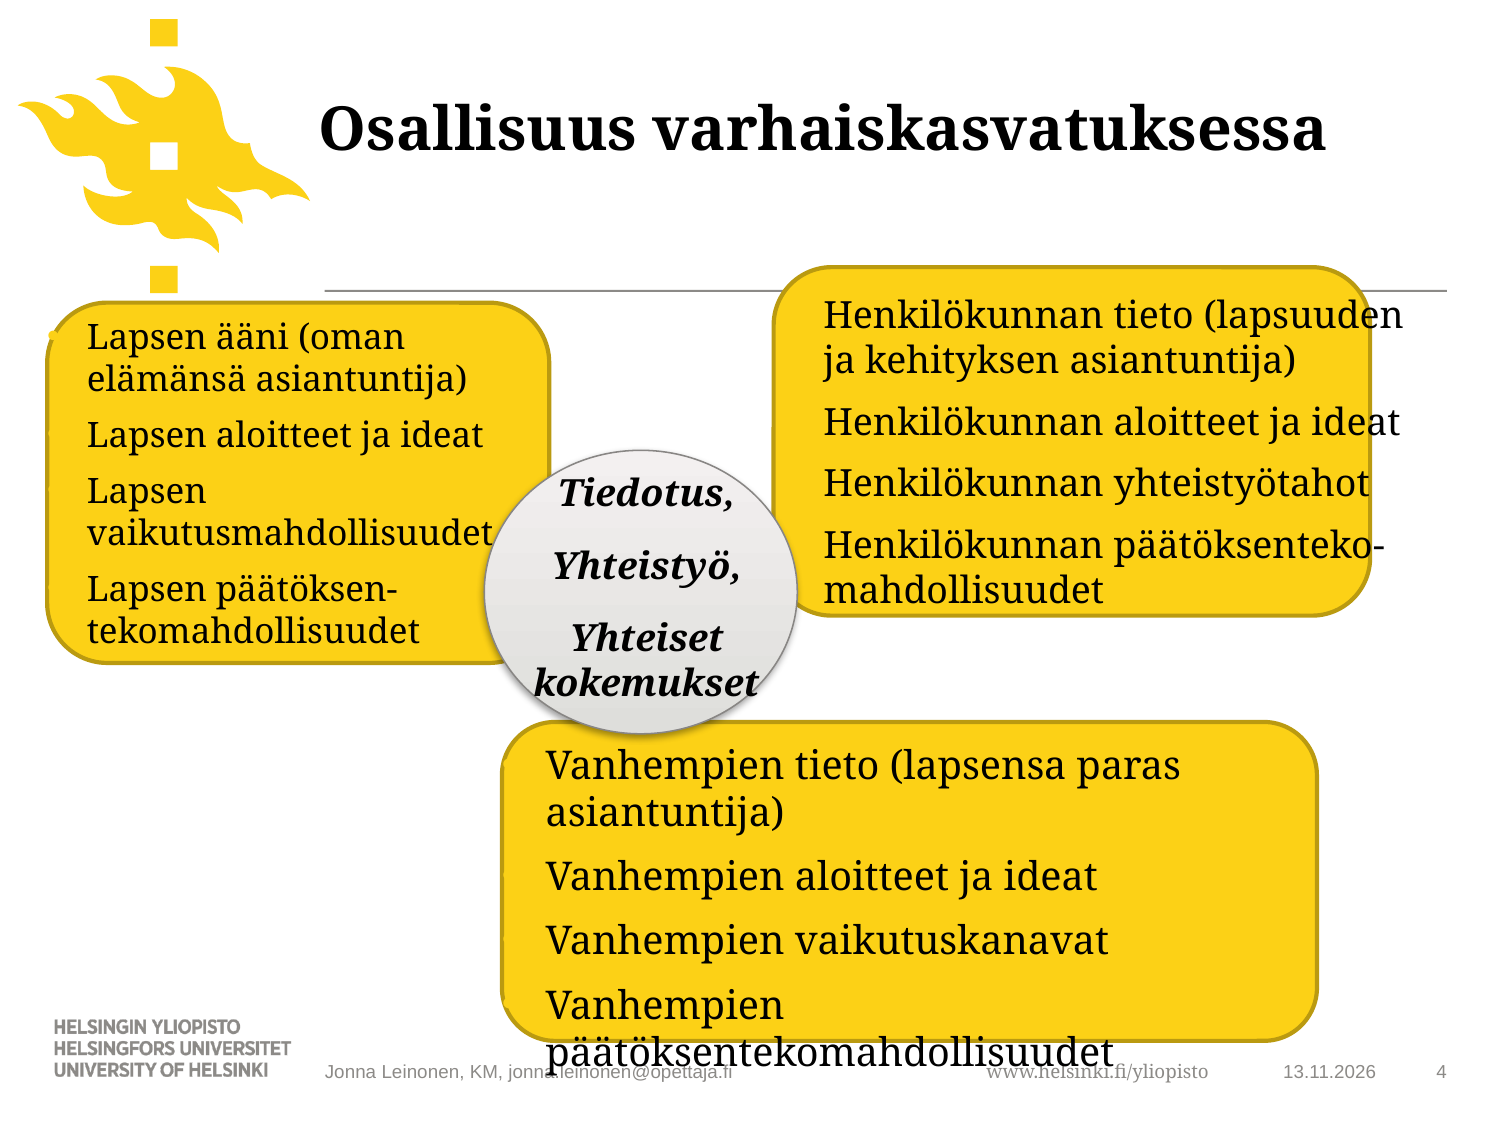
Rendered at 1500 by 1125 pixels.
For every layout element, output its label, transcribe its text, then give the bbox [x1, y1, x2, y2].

text_box [513, 719, 598, 739]
text_box [68, 300, 528, 314]
footer Jonna Leinonen, KM, jonna.leinonen@opettaja.fi [324, 1011, 750, 1083]
text_box [782, 279, 1361, 290]
text_box [750, 1025, 1230, 1043]
text_box [827, 581, 1368, 618]
text_box [76, 657, 466, 666]
list Lapsen ääni (oman elämänsä asiantuntija) Lapsen aloitteet ja ideat Lapsen vaikutusmahdollisuudet Lapsen päätöksen-tekomahdollisuudet [47, 314, 532, 657]
text_box [682, 719, 1306, 739]
title Osallisuus varhaiskasvatuksessa [318, 90, 1441, 279]
text_box Tiedotus, Yhteistyö, Yhteiset kokemukset [466, 462, 827, 712]
text_box [771, 296, 779, 462]
text_box [555, 712, 726, 735]
text_box [576, 449, 706, 462]
list Henkilökunnan tieto (lapsuuden ja kehityksen asiantuntija) Henkilökunnan aloitteet ja ideat Henkilökunnan yhteistyötahot Henkilökunnan päätöksenteko-mahdollisuudet [779, 290, 1430, 581]
picture [53, 1017, 292, 1079]
slide_number 4 [1376, 1011, 1447, 1083]
text_box [532, 317, 552, 462]
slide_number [1230, 1011, 1376, 1083]
list Vanhempien tieto (lapsensa paras asiantuntija) Vanhempien aloitteet ja ideat Vanhempien vaikutuskanavat Vanhempien päätöksentekomahdollisuudet [501, 739, 1312, 1025]
text_box [1312, 748, 1320, 1011]
